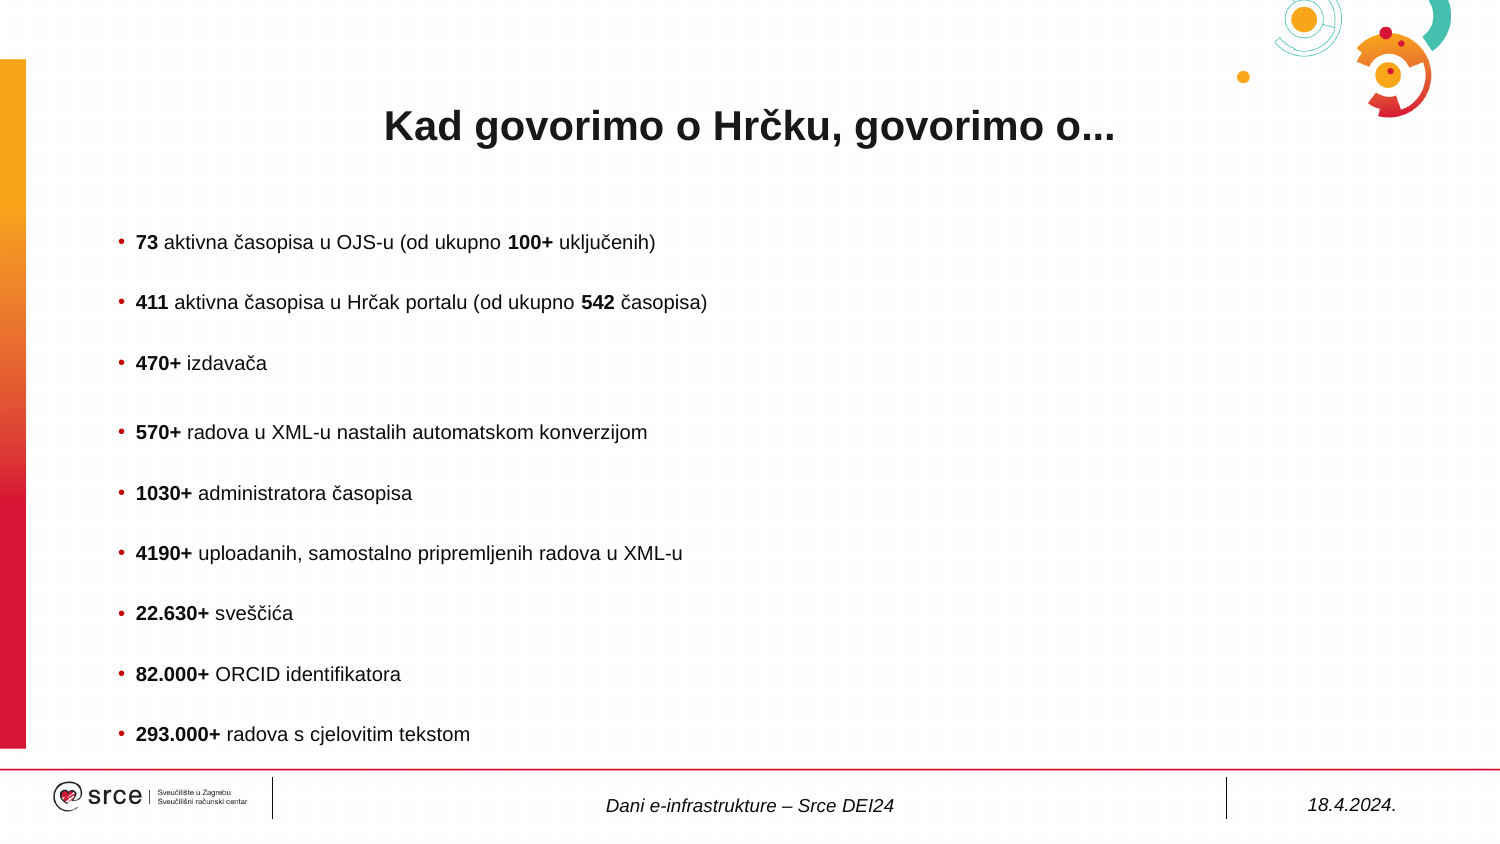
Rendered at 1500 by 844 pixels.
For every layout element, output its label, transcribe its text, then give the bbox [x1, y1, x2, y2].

picture [0, 0, 1500, 844]
footer Dani e-infrastrukture – Srce DEI24 [338, 782, 1162, 828]
title Kad govorimo o Hrčku, govorimo o... [103, 44, 1397, 208]
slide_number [1254, 781, 1451, 827]
list 73 aktivna časopisa u OJS-u (od ukupno 100+ uključenih) 411 aktivna časopisa u Hrčak portalu (od ukupno 542 časopisa) 470+ izdavača 570+ radova u XML-u nastalih automatskom konverzijom 1030+ administratora časopisa 4190+ uploadanih, samostalno pripremljenih radova u XML-u 22.630+ sveščića 82.000+ ORCID identifikatora 293.000+ radova s cjelovitim tekstom [103, 224, 1397, 760]
